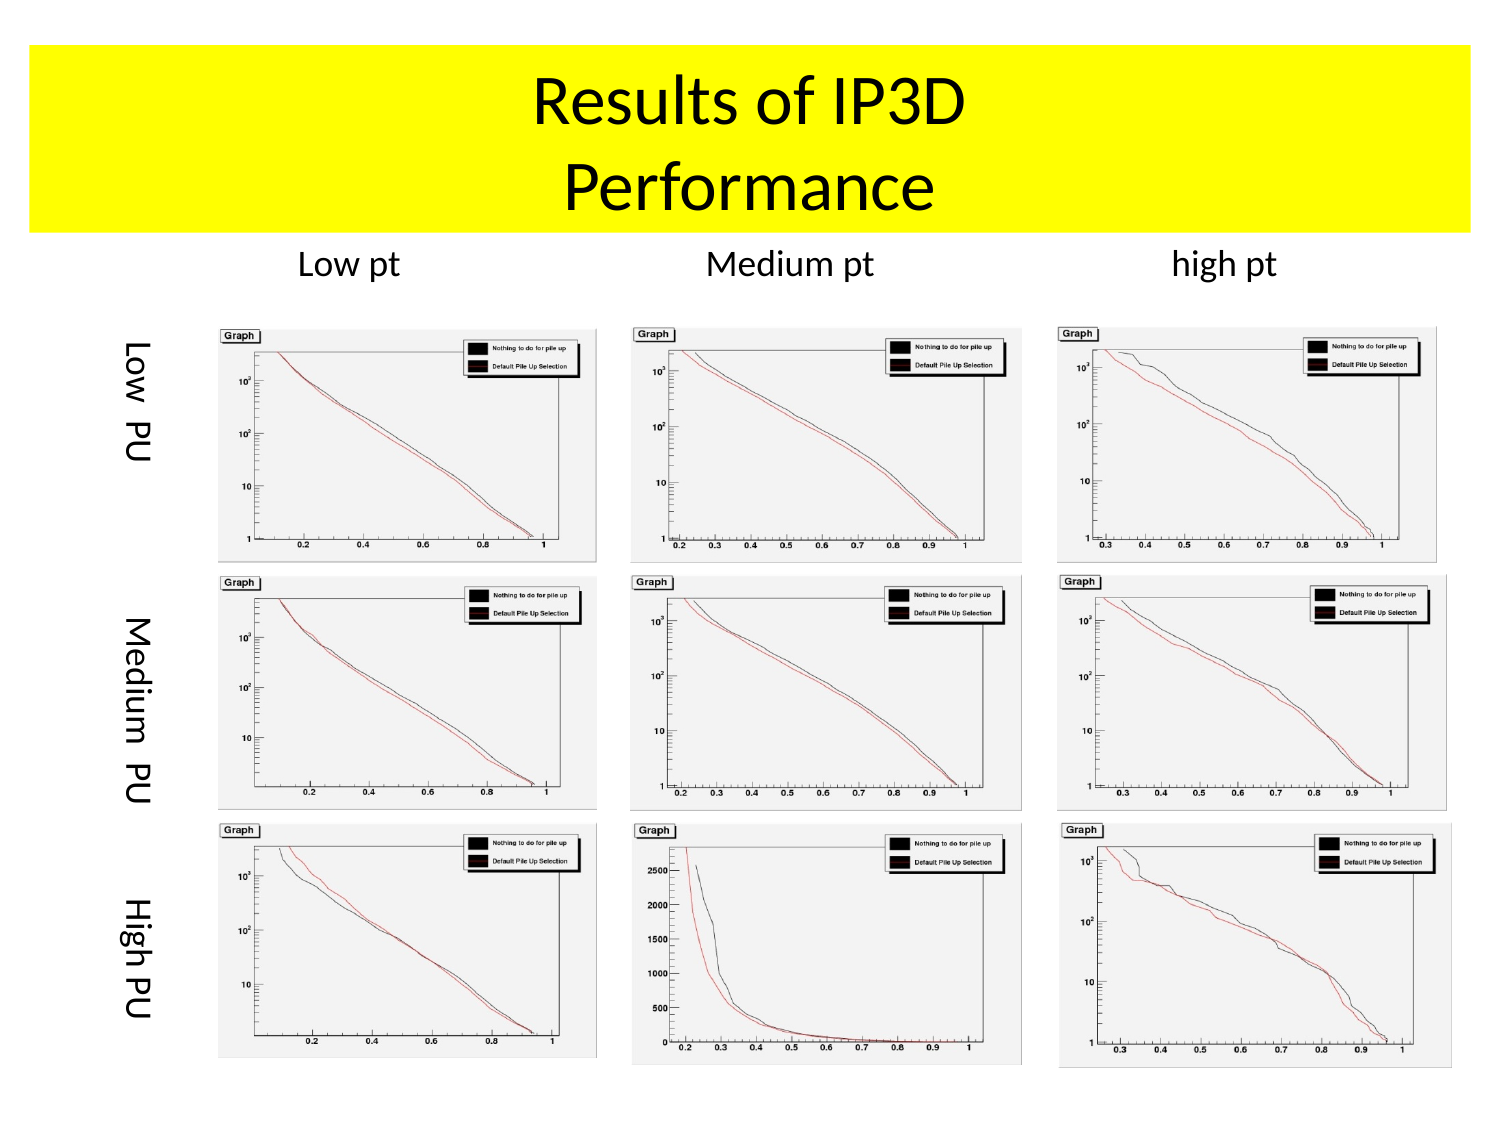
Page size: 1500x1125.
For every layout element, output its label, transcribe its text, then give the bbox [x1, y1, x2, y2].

title Results of IP3D Performance [29, 45, 1471, 233]
picture [1056, 822, 1452, 1068]
picture [1056, 573, 1448, 811]
picture [218, 574, 597, 810]
text_box Low PU Medium PU High PU [95, 326, 172, 1094]
picture [629, 325, 1022, 563]
picture [218, 325, 597, 563]
picture [218, 822, 597, 1058]
picture [629, 573, 1022, 811]
picture [1056, 325, 1438, 563]
text_box Low pt Medium pt high pt [206, 231, 1459, 292]
picture [631, 822, 1022, 1066]
